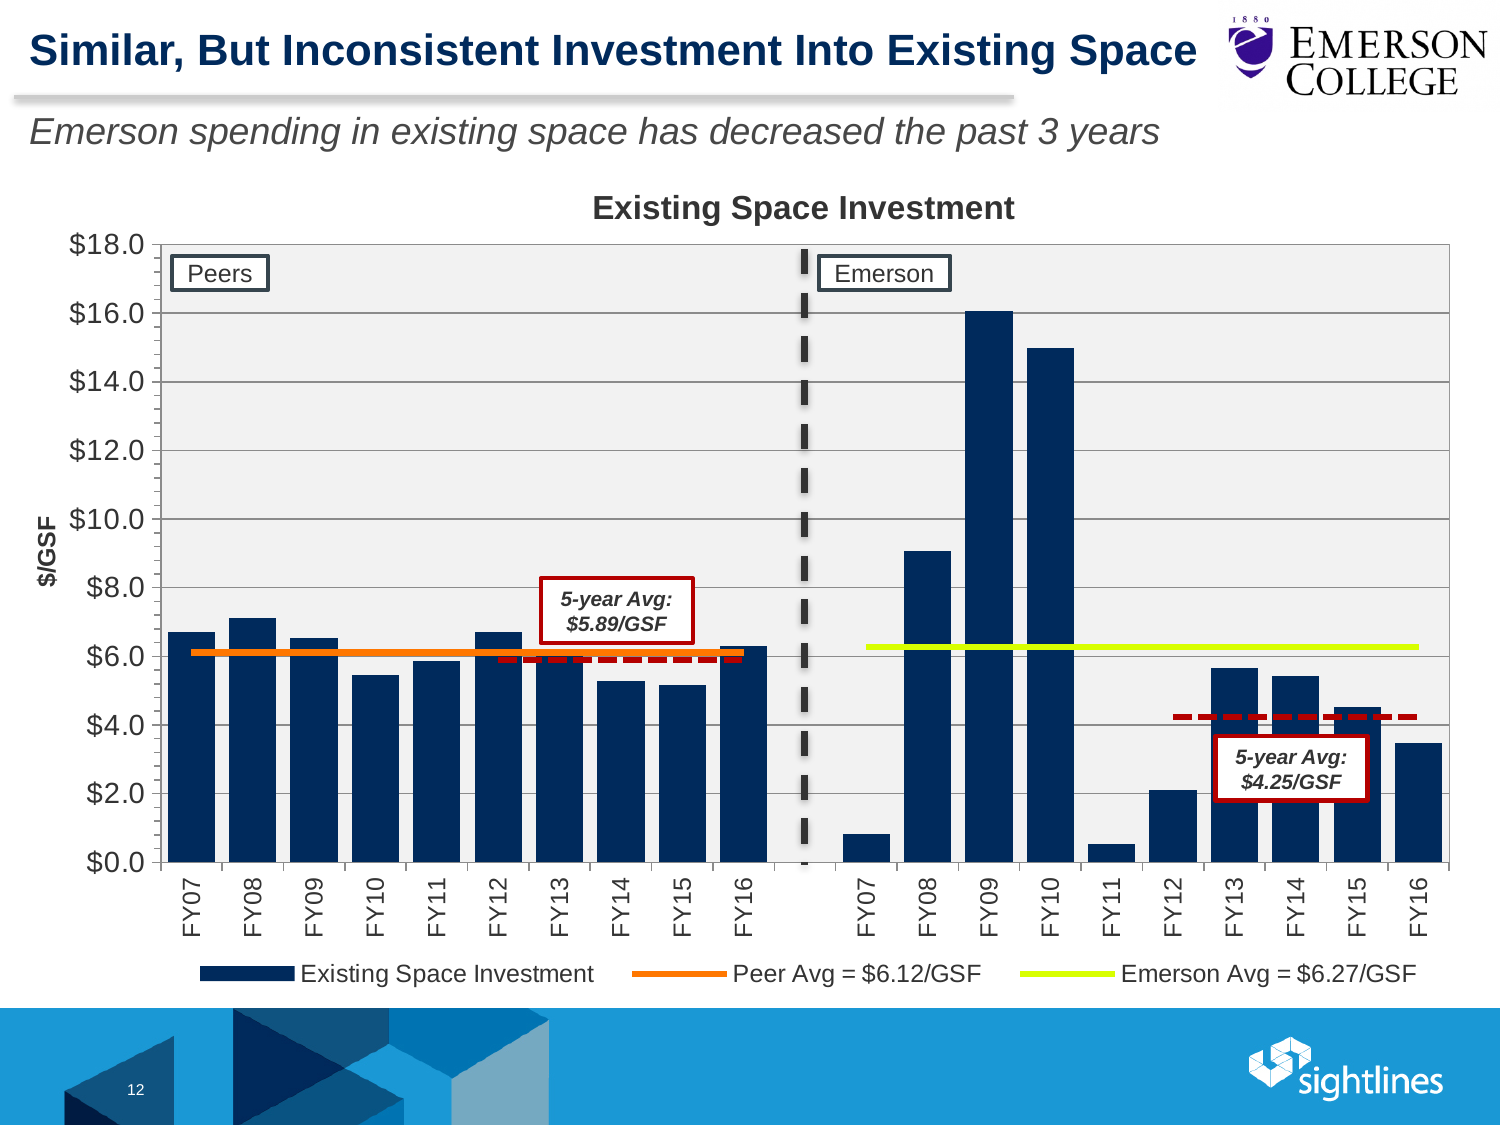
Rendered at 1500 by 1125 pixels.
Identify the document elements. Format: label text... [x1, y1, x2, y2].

picture [0, 0, 1500, 1125]
slide_number 12 [99, 1059, 173, 1120]
chart [0, 158, 1473, 999]
list Emerson spending in existing space has decreased the past 3 years [14, 100, 1244, 156]
title Similar, But Inconsistent Investment Into Existing Space [14, 1, 1216, 95]
